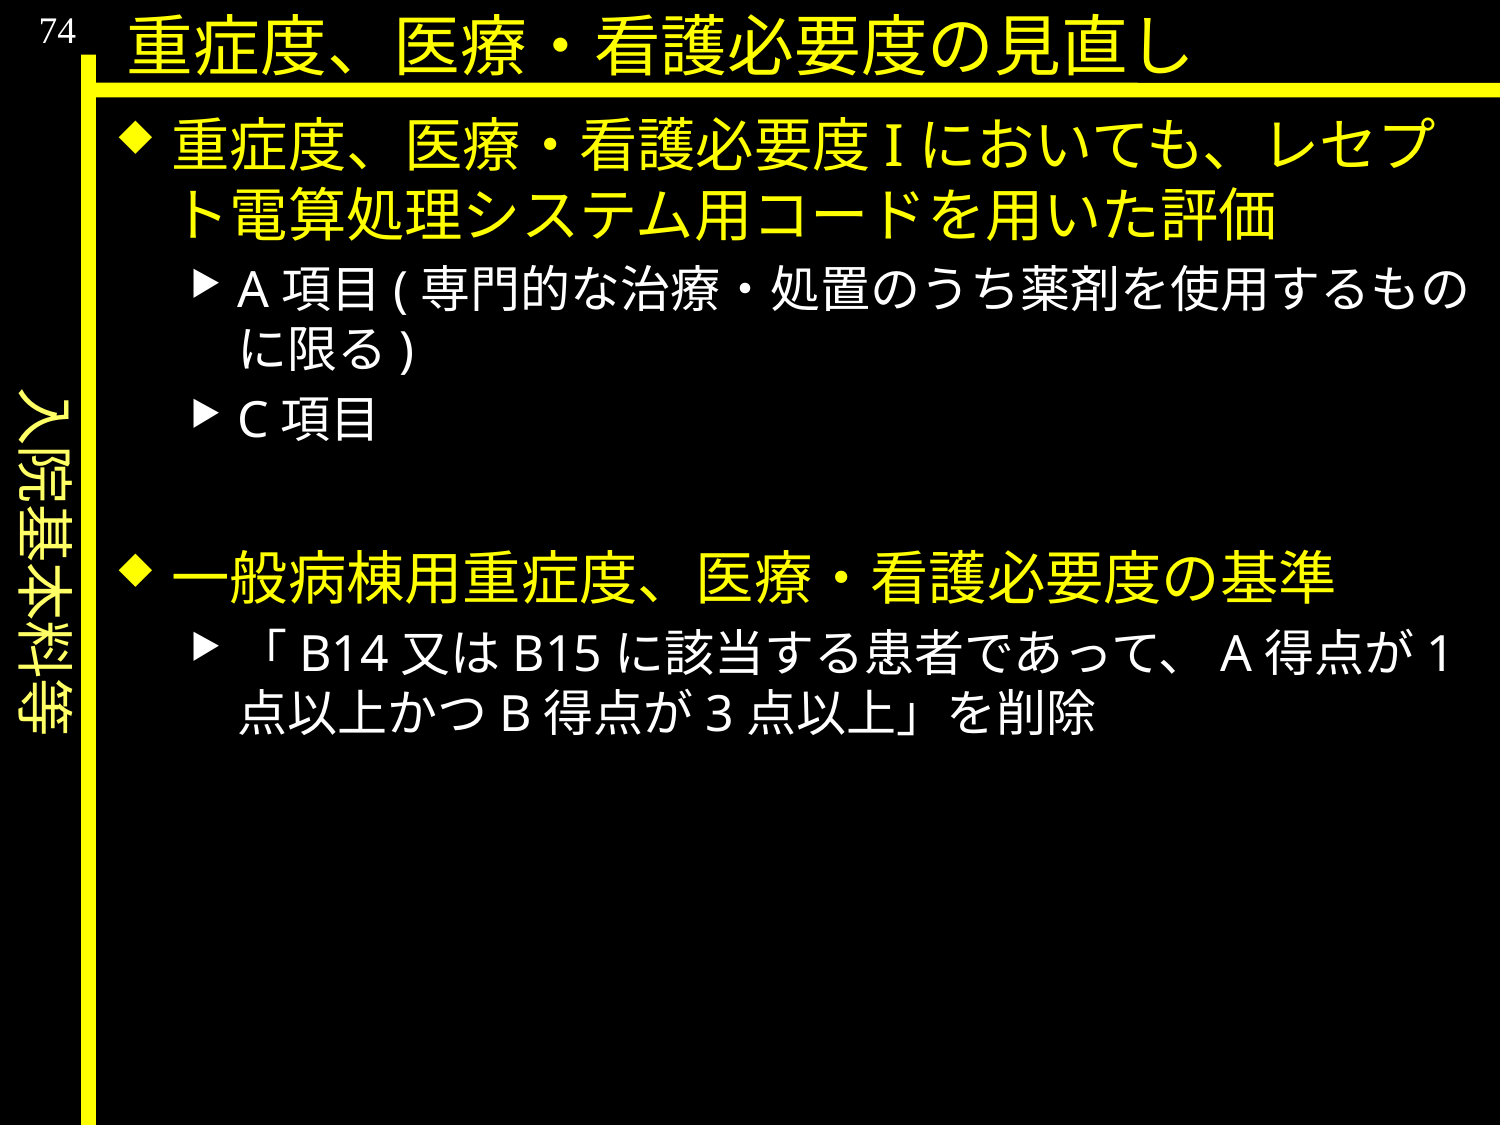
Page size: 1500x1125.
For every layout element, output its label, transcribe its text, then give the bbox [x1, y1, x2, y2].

text_box 74 [23, 0, 160, 59]
text_box 重症度、医療・看護必要度の見直し [112, 0, 1477, 90]
list 重症度、医療・看護必要度Iにおいても、レセプト電算処理システム用コードを用いた評価 A項目(専門的な治療・処置のうち薬剤を使用するものに限る) C項目 一般病棟用重症度、医療・看護必要度の基準 「B14又はB15に該当する患者であって、A得点が1点以上かつB得点が3点以上」を削除 [100, 100, 1496, 1120]
text_box 入院基本料等 [16, 0, 77, 1125]
